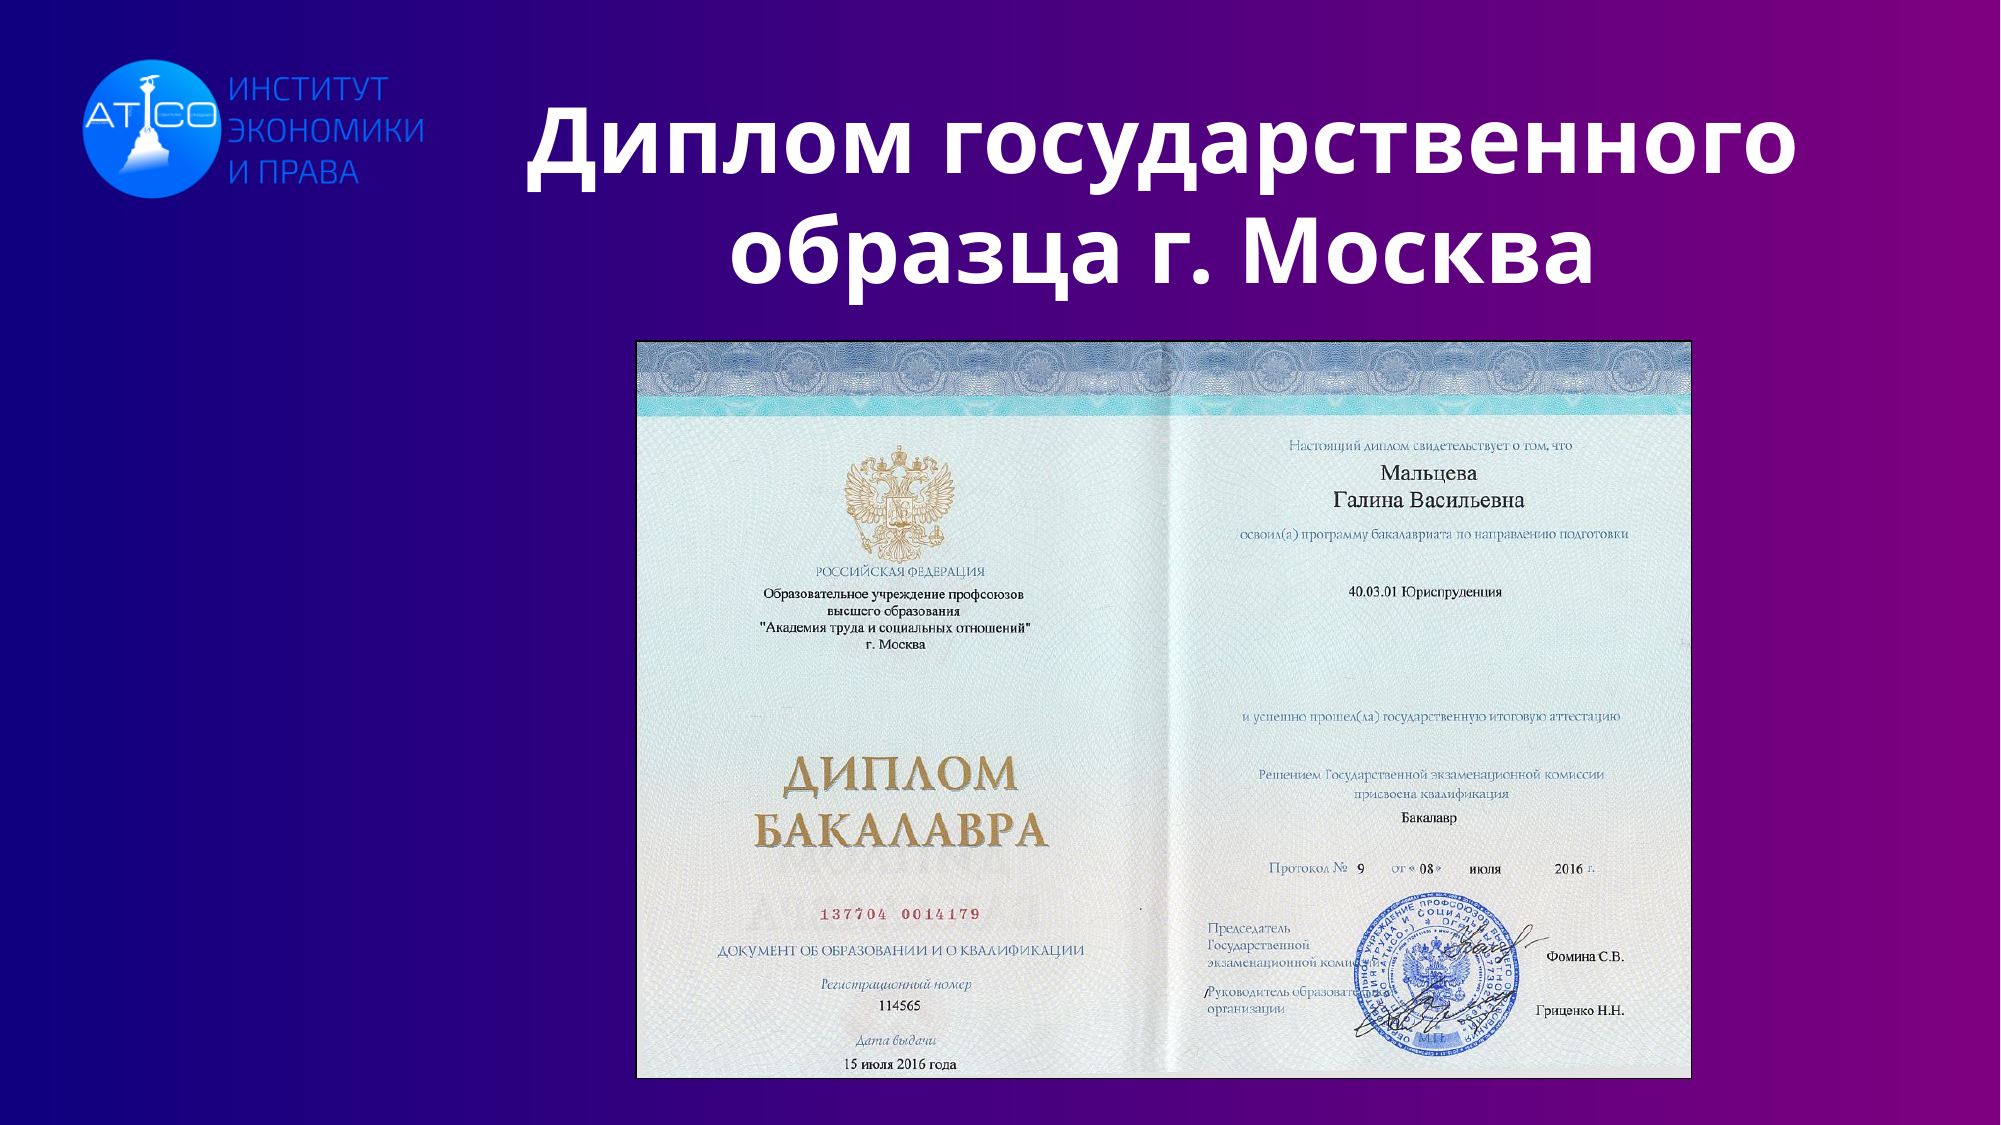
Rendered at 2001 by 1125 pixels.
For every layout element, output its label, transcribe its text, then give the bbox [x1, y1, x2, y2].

picture [0, 0, 2001, 1125]
text_box Диплом государственного образца г. Москва [418, 74, 1909, 309]
